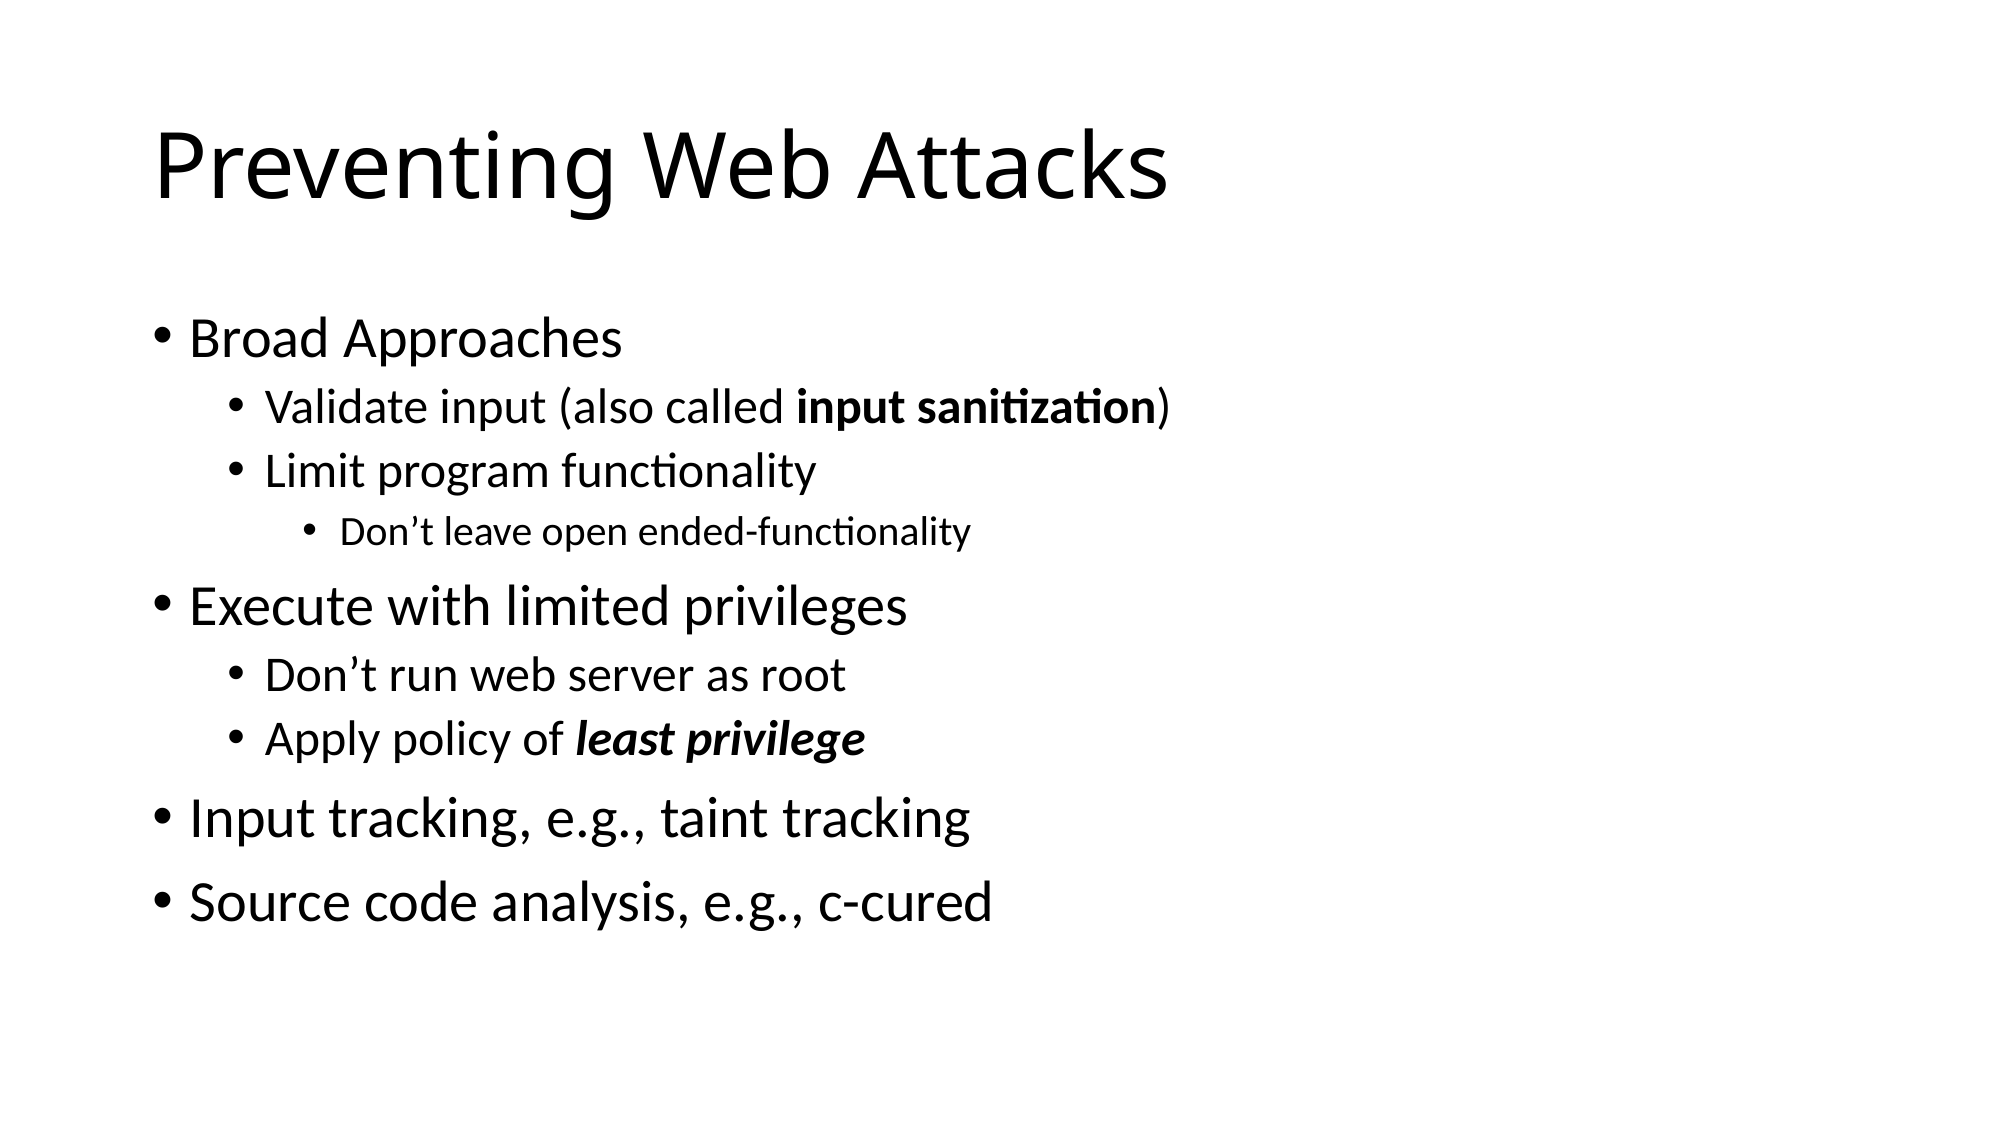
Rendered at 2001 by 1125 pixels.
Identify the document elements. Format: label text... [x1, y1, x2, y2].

title Preventing Web Attacks [137, 59, 1863, 278]
list Broad Approaches Validate input (also called input sanitization) Limit program functionality Don’t leave open ended-functionality Execute with limited privileges Don’t run web server as root Apply policy of least privilege Input tracking, e.g., taint tracking Source code analysis, e.g., c-cured [137, 299, 1863, 1014]
